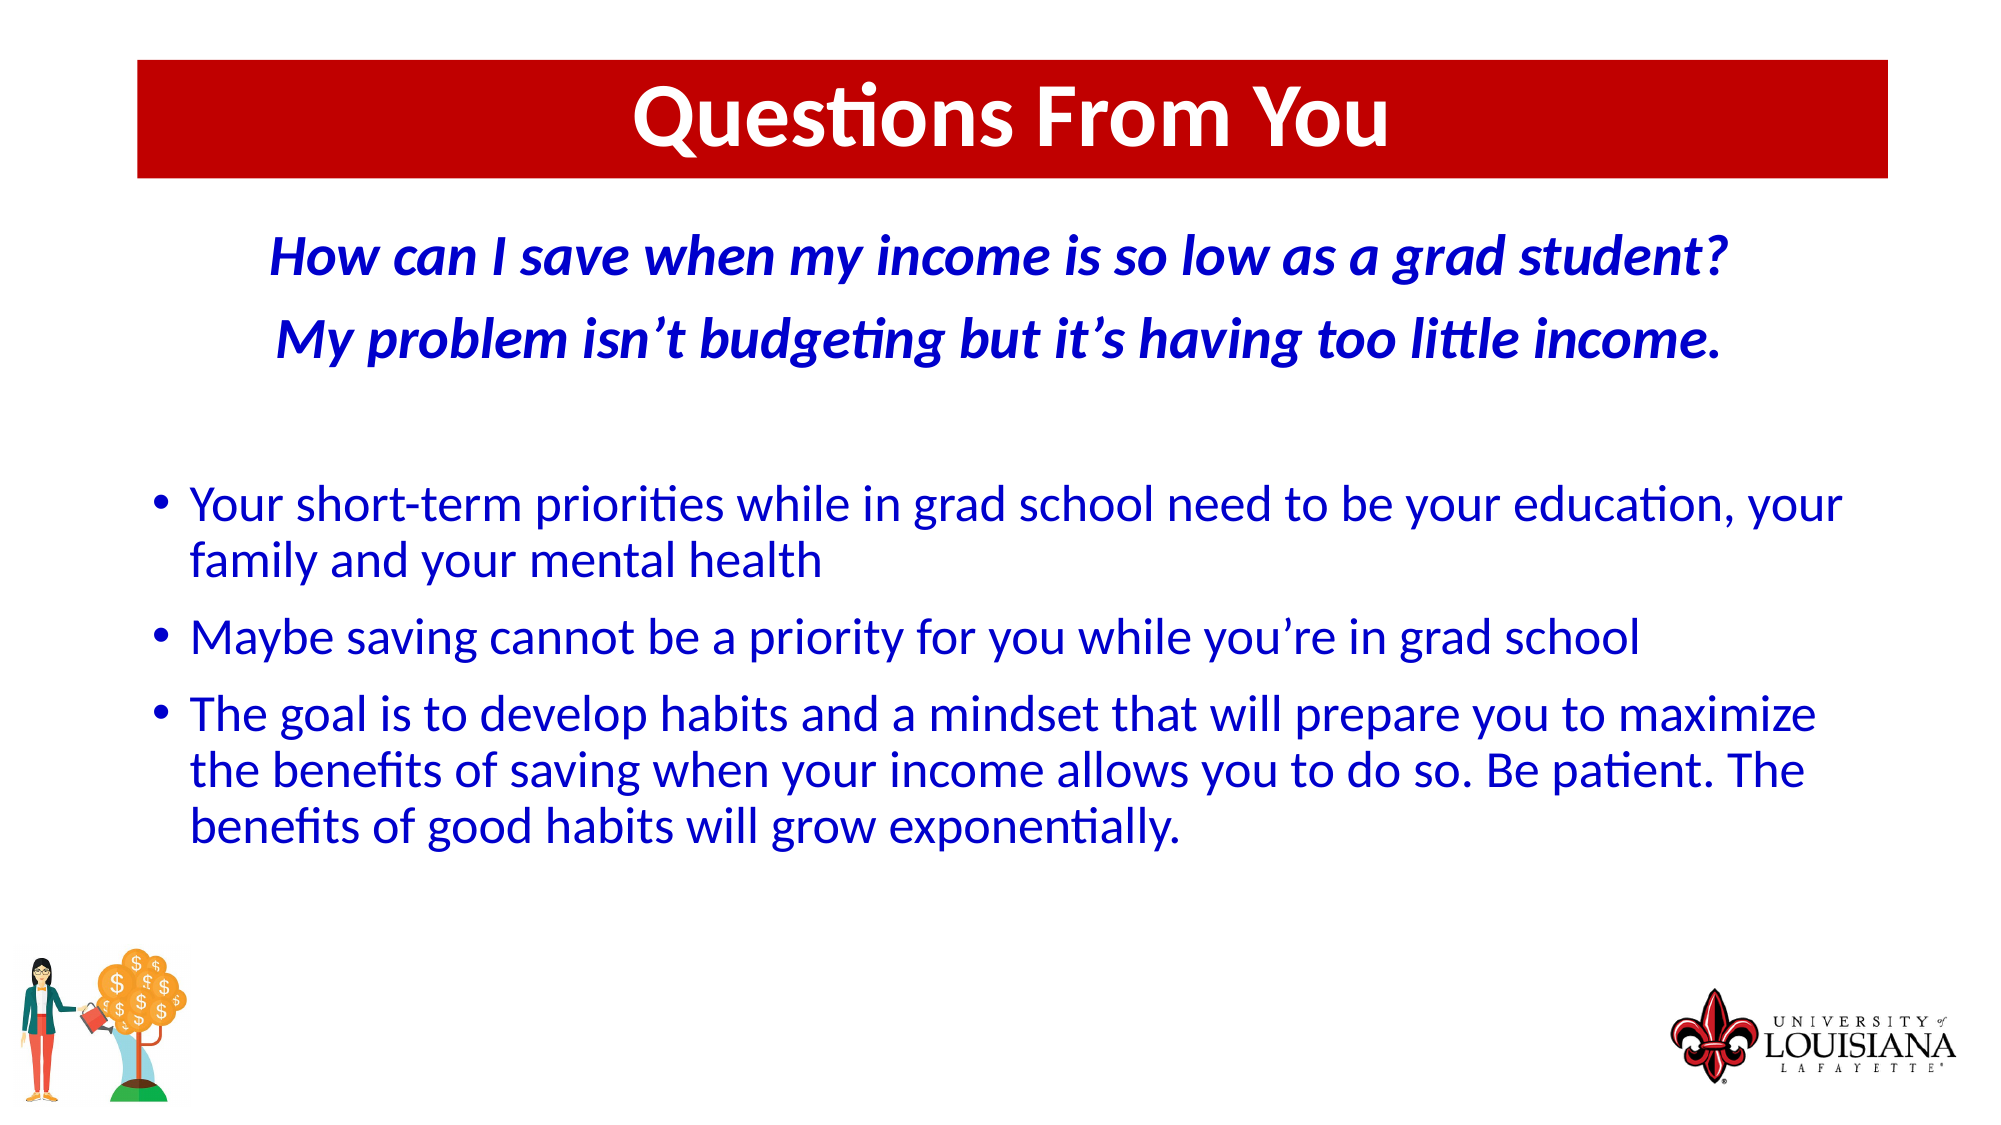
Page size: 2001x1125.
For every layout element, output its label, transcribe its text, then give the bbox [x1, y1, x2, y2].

text_box Questions From You [137, 59, 1888, 179]
picture [13, 944, 191, 1107]
picture [1657, 977, 1982, 1091]
text_box How can I save when my income is so low as a grad student? My problem isn’t budgeting but it’s having too little income. Your short-term priorities while in grad school need to be your education, your family and your mental health Maybe saving cannot be a priority for you while you’re in grad school The goal is to develop habits and a mindset that will prepare you to maximize the benefits of saving when your income allows you to do so. Be patient. The benefits of good habits will grow exponentially. [137, 217, 1863, 1014]
